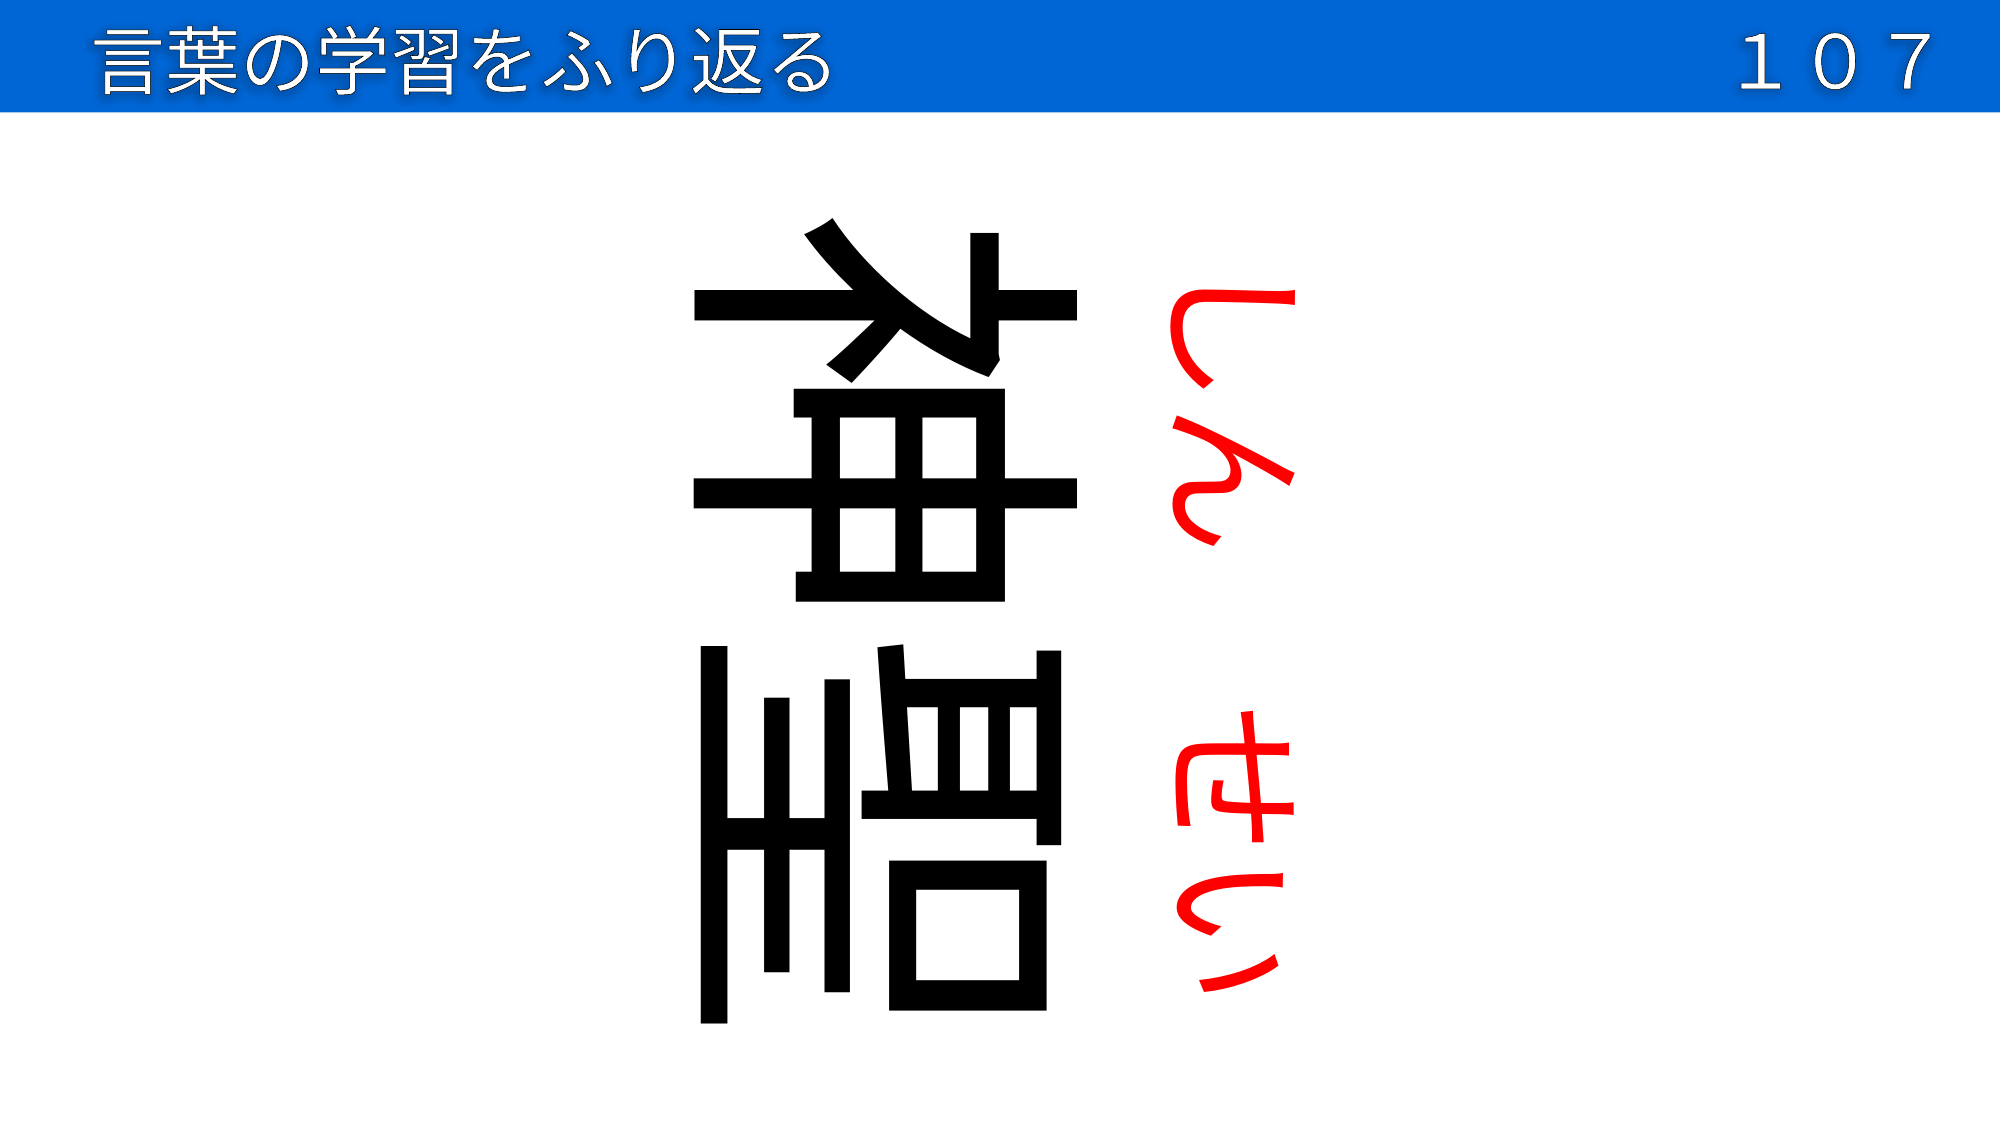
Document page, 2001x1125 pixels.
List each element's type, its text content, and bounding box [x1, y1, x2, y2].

text_box しん せい [1124, 239, 1337, 1012]
text_box [0, 0, 2000, 113]
text_box 言葉の学習をふり返る [75, 6, 859, 112]
text_box １０７ [1707, 6, 1963, 112]
text_box 神聖 [616, 195, 1152, 1125]
